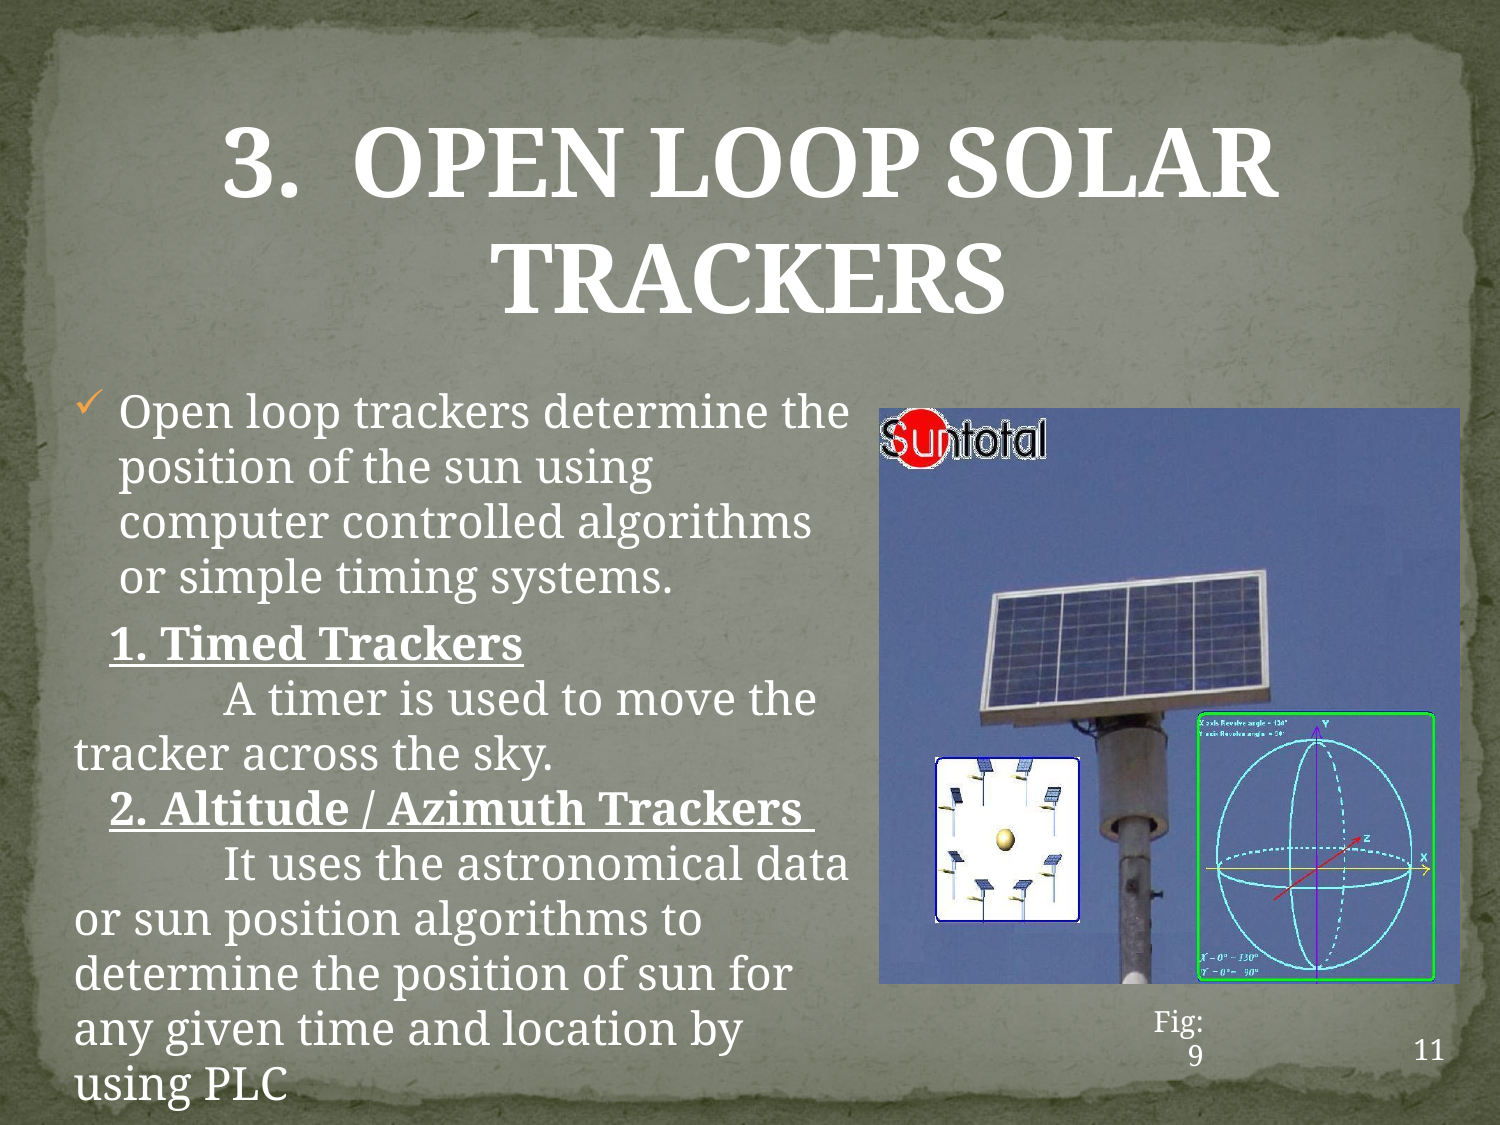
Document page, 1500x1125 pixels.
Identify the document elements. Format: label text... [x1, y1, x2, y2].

title 3. OPEN LOOP SOLAR TRACKERS [58, 84, 1442, 340]
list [882, 411, 1458, 982]
footer Fig:9 [1125, 1007, 1219, 1068]
list Open loop trackers determine the position of the sun using computer controlled algorithms or simple timing systems. 1. Timed Trackers A timer is used to move the tracker across the sky. 2. Altitude / Azimuth Trackers It uses the astronomical data or sun position algorithms to determine the position of sun for any given time and location by using PLC [58, 375, 868, 1032]
slide_number 11 [1379, 1014, 1480, 1089]
